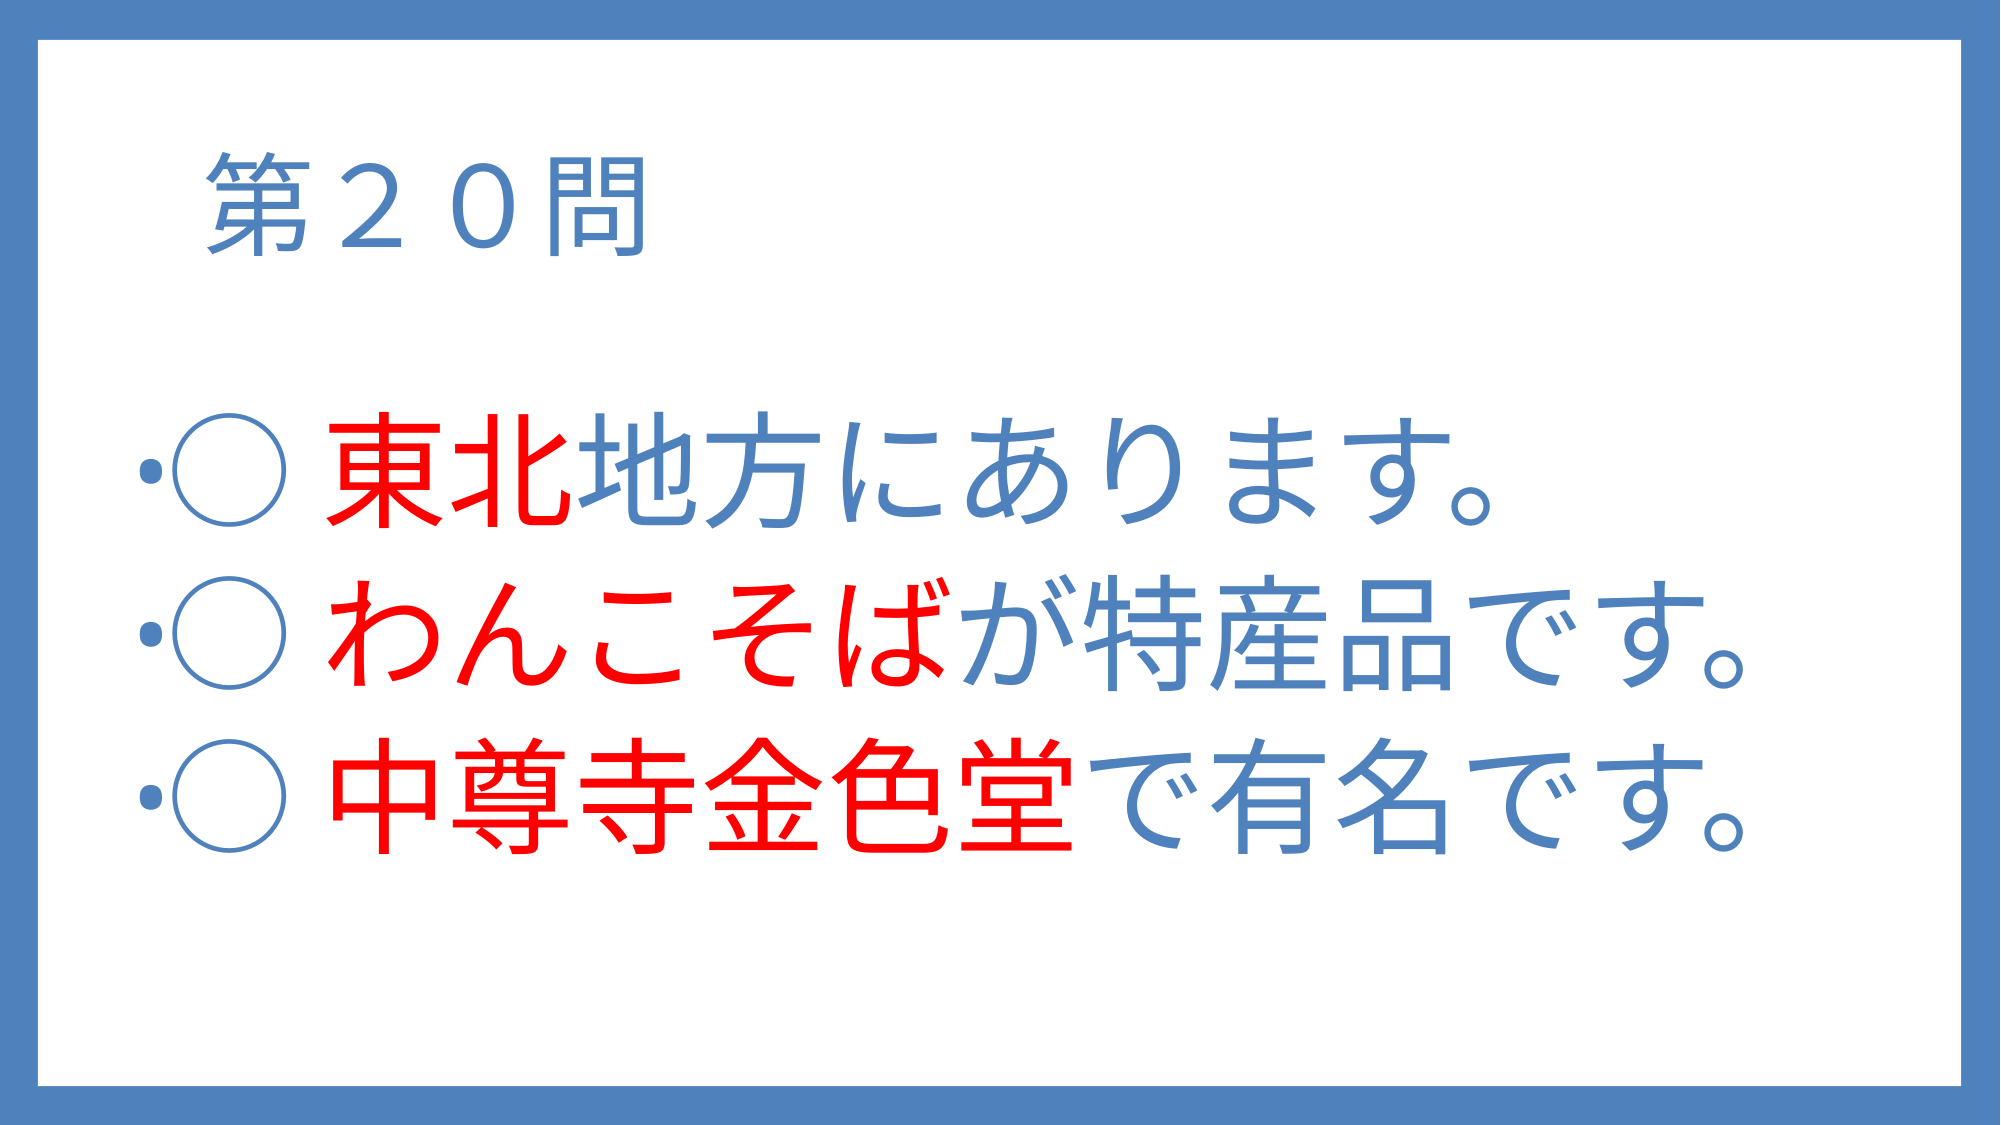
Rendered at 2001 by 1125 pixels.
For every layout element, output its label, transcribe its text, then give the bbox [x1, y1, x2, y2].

list ○東北地方にあります。 ○わんこそばが特産品です。 ○中尊寺金色堂で有名です。 [110, 401, 1937, 975]
title 第２０問 [187, 99, 1808, 323]
